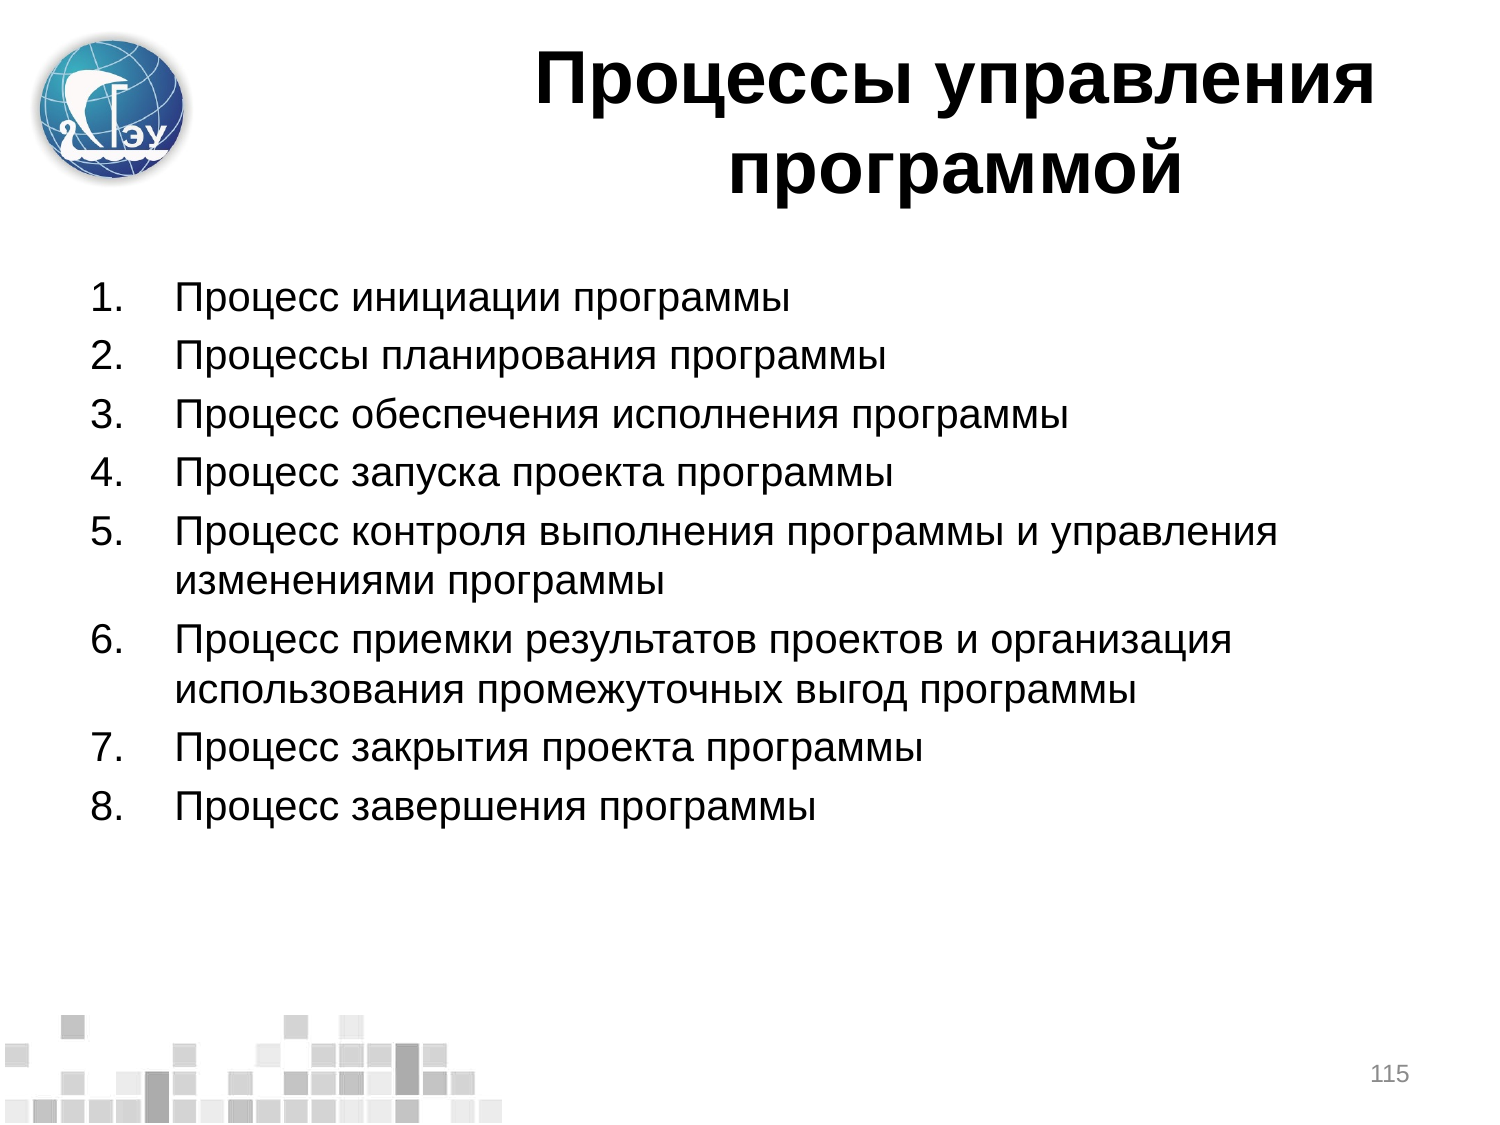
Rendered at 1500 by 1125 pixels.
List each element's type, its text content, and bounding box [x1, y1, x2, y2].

picture [5, 1015, 502, 1123]
title Процессы управления программой [465, 24, 1447, 213]
slide_number 115 [1074, 1042, 1425, 1103]
list Процесс инициации программы Процессы планирования программы Процесс обеспечения исполнения программы Процесс запуска проекта программы Процесс контроля выполнения программы и управления изменениями программы Процесс приемки результатов проектов и организация использования промежуточных выгод программы Процесс закрытия проекта программы Процесс завершения программы [75, 262, 1425, 1005]
picture [29, 30, 194, 188]
